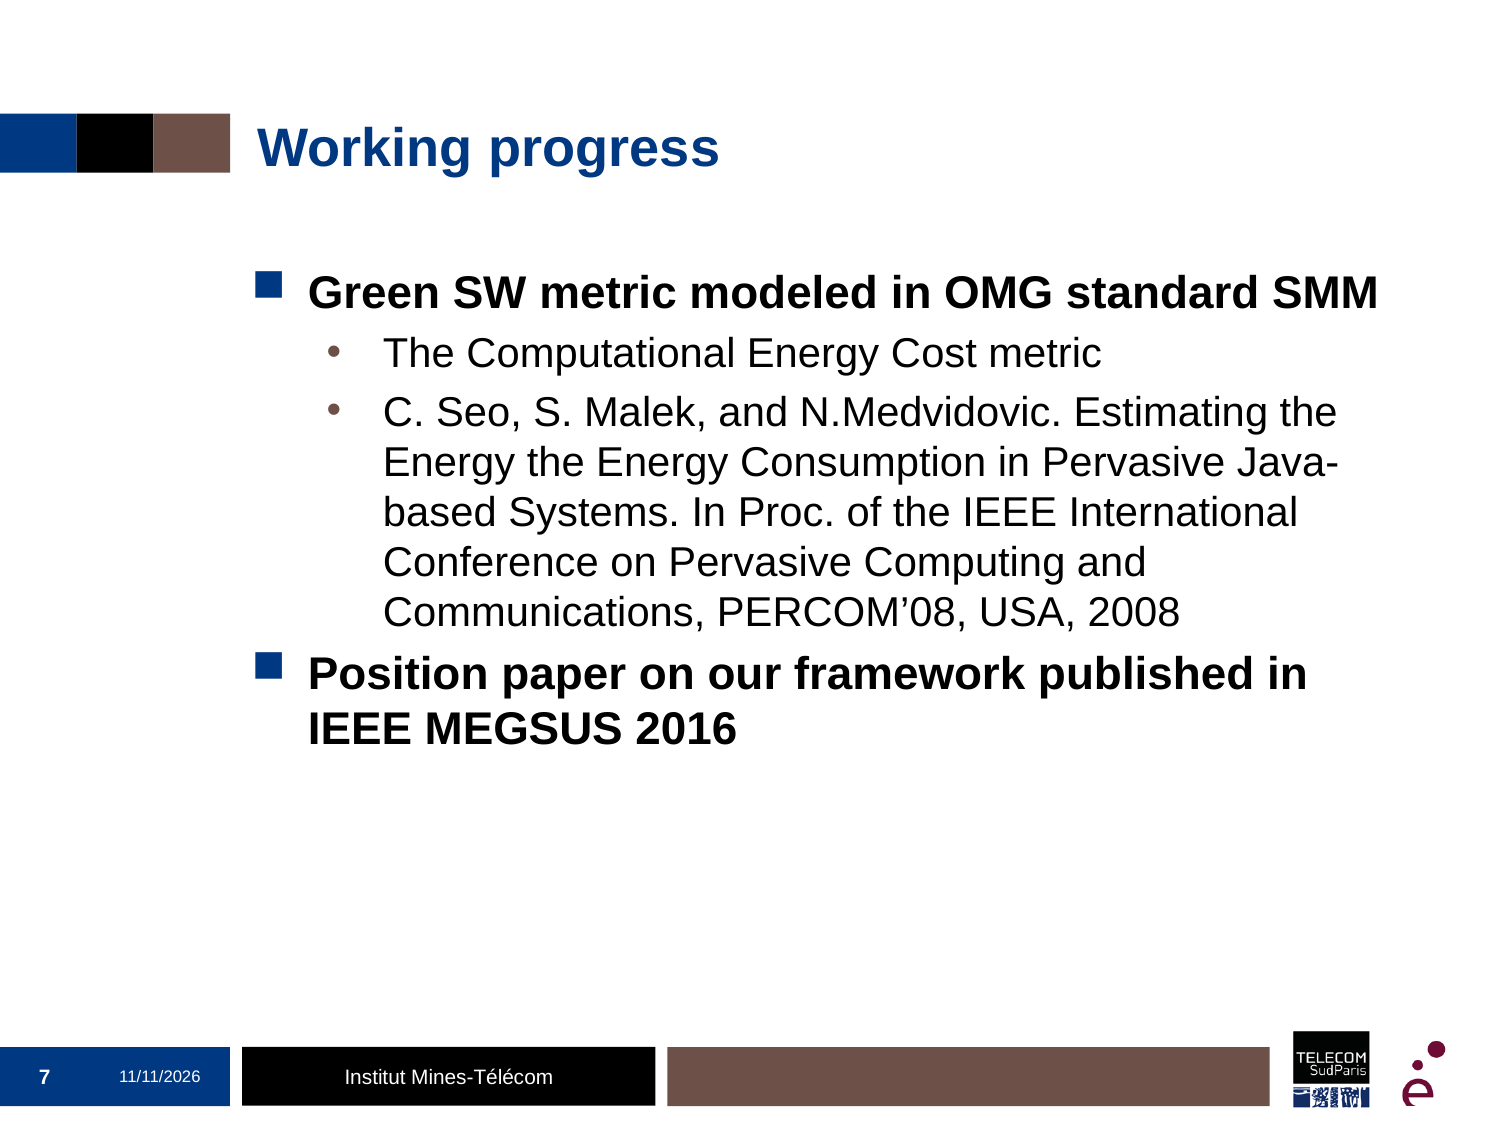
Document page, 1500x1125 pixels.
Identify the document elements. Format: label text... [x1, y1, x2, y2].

picture [1290, 1028, 1372, 1110]
title Working progress [242, 0, 1425, 185]
list Green SW metric modeled in OMG standard SMM The Computational Energy Cost metric C. Seo, S. Malek, and N.Medvidovic. Estimating the Energy the Energy Consumption in Pervasive Java-based Systems. In Proc. of the IEEE International Conference on Pervasive Computing and Communications, PERCOM’08, USA, 2008 Position paper on our framework published in IEEE MEGSUS 2016 [236, 255, 1420, 998]
picture [1385, 1031, 1461, 1106]
slide_number 7 [1, 1046, 89, 1106]
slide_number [89, 1046, 232, 1106]
